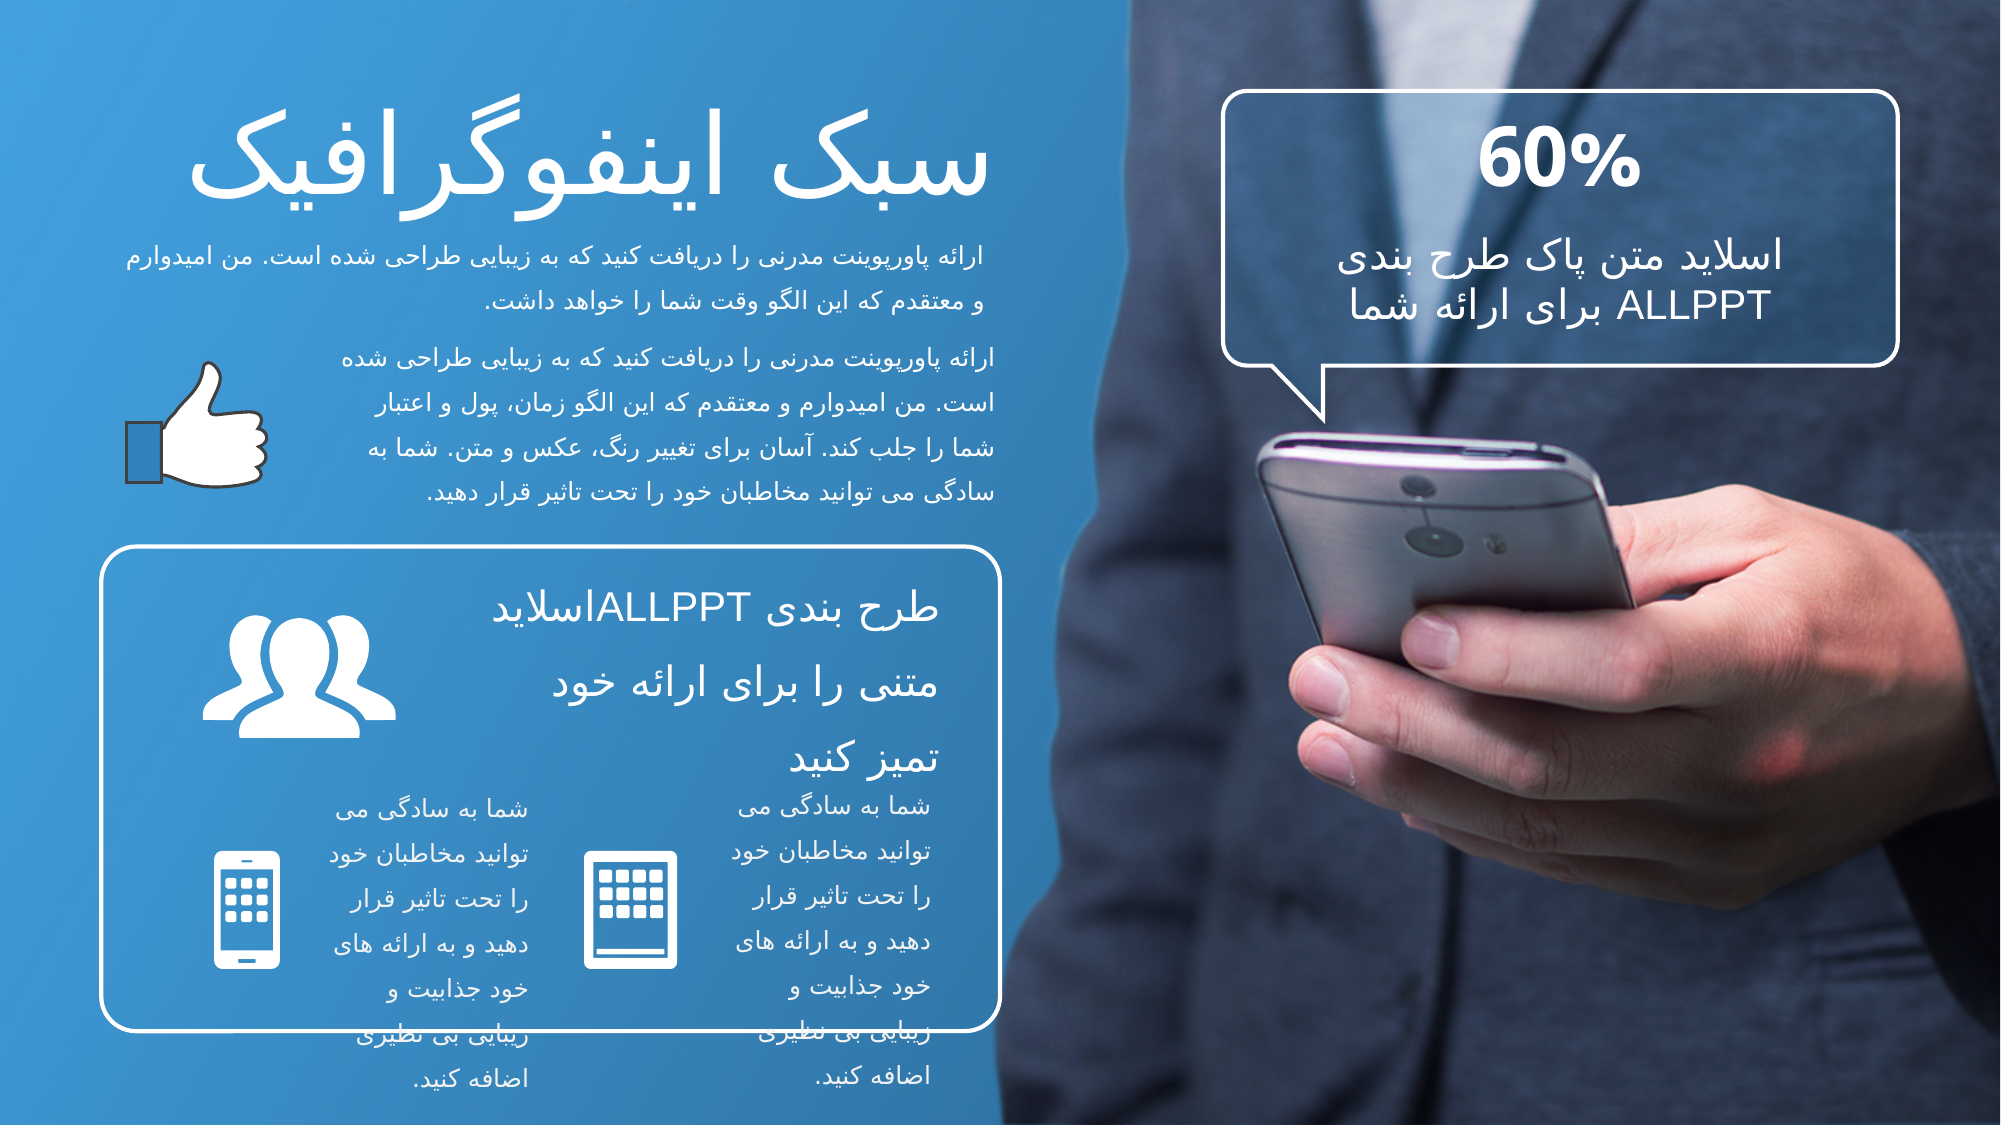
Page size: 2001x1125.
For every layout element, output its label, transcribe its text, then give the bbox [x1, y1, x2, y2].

text_box اسلاید متن پاک طرح بندی ALLPPT برای ارائه شما [1290, 220, 1831, 336]
text_box [100, 545, 1002, 1033]
text_box ارائه پاورپوینت مدرنی را دریافت کنید که به زیبایی طراحی شده است. من امیدوارم و معتقدم که این الگو وقت شما را خواهد داشت. [101, 217, 1000, 323]
text_box ارائه پاورپوینت مدرنی را دریافت کنید که به زیبایی طراحی شده است. من امیدوارم و معتقدم که این الگو زمان، پول و اعتبار شما را جلب کند. آسان برای تغییر رنگ، عکس و متن. شما به سادگی می توانید مخاطبان خود را تحت تاثیر قرار دهید. [324, 318, 1011, 514]
text_box طرح بندی ALLPPTاسلاید متنی را برای ارائه خود تمیز کنید [475, 555, 947, 781]
text_box [201, 614, 275, 722]
text_box [323, 614, 397, 722]
text_box [1221, 89, 1899, 422]
text_box شما به سادگی می توانید مخاطبان خود را تحت تاثیر قرار دهید و به ارائه های خود جذابیت و زیبایی بی نظیری اضافه کنید. [708, 781, 947, 1097]
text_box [126, 362, 267, 488]
text_box شما به سادگی می توانید مخاطبان خود را تحت تاثیر قرار دهید و به ارائه های خود جذابیت و زیبایی بی نظیری اضافه کنید. [306, 770, 545, 1100]
text_box [583, 849, 679, 971]
picture [0, 0, 2001, 1125]
text_box [213, 849, 281, 971]
text_box 60% [1451, 96, 1670, 211]
text_box [238, 617, 361, 739]
text_box سبک اینفوگرافیک [102, 74, 1012, 224]
